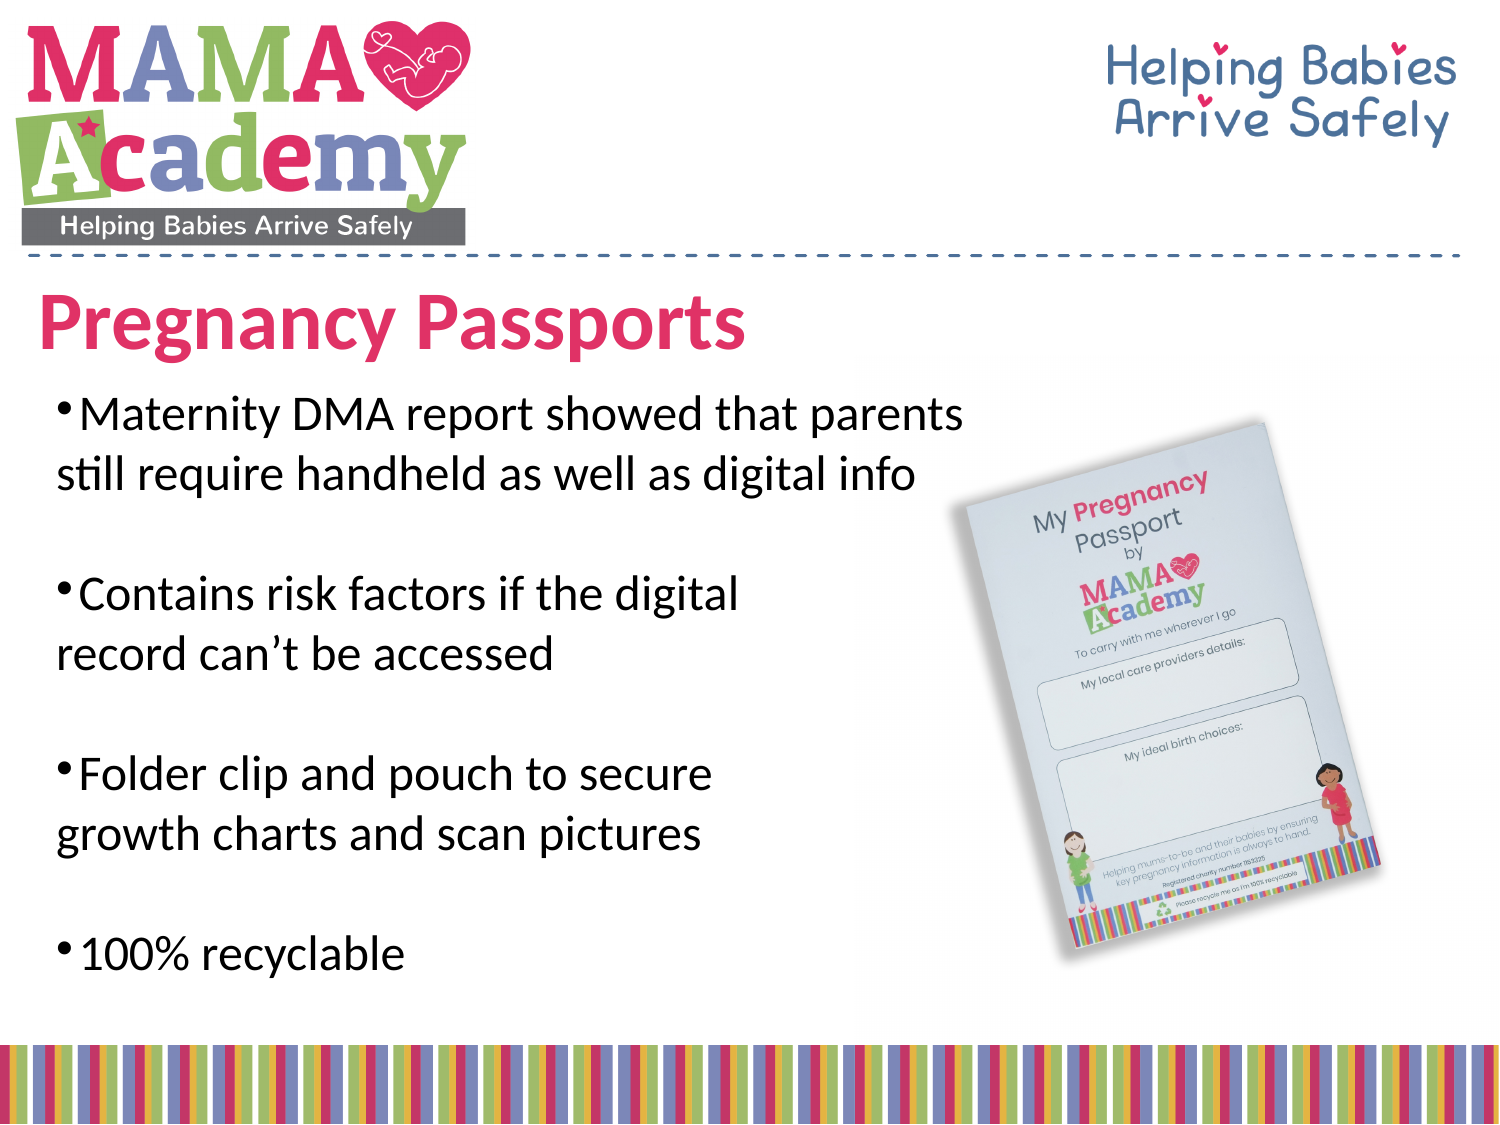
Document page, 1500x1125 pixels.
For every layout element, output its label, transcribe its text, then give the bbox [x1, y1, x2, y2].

text_box Pregnancy Passports [23, 258, 1476, 373]
picture [1107, 42, 1456, 148]
picture [0, 355, 1499, 1124]
text_box Maternity DMA report showed that parents still require handheld as well as digital info Contains risk factors if the digital record can’t be accessed Folder clip and pouch to secure growth charts and scan pictures 100% recyclable [41, 373, 848, 1044]
picture [8, 16, 476, 252]
